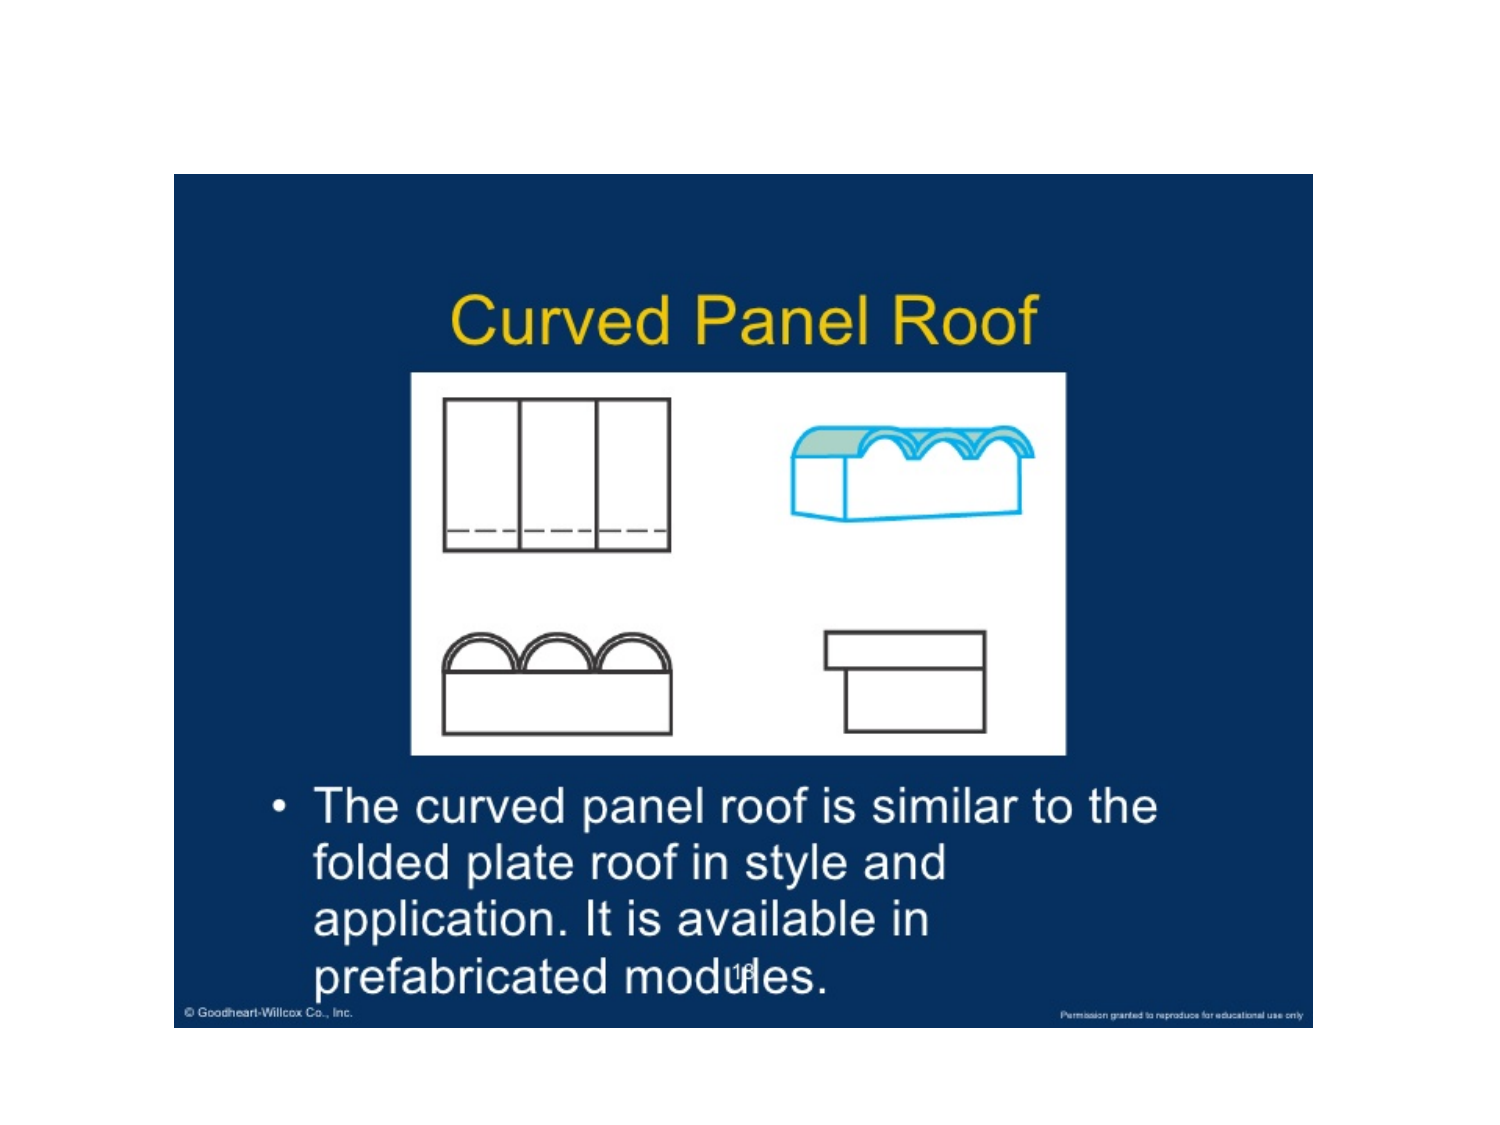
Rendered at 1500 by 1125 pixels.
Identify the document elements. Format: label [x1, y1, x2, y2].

picture [174, 174, 1313, 1029]
